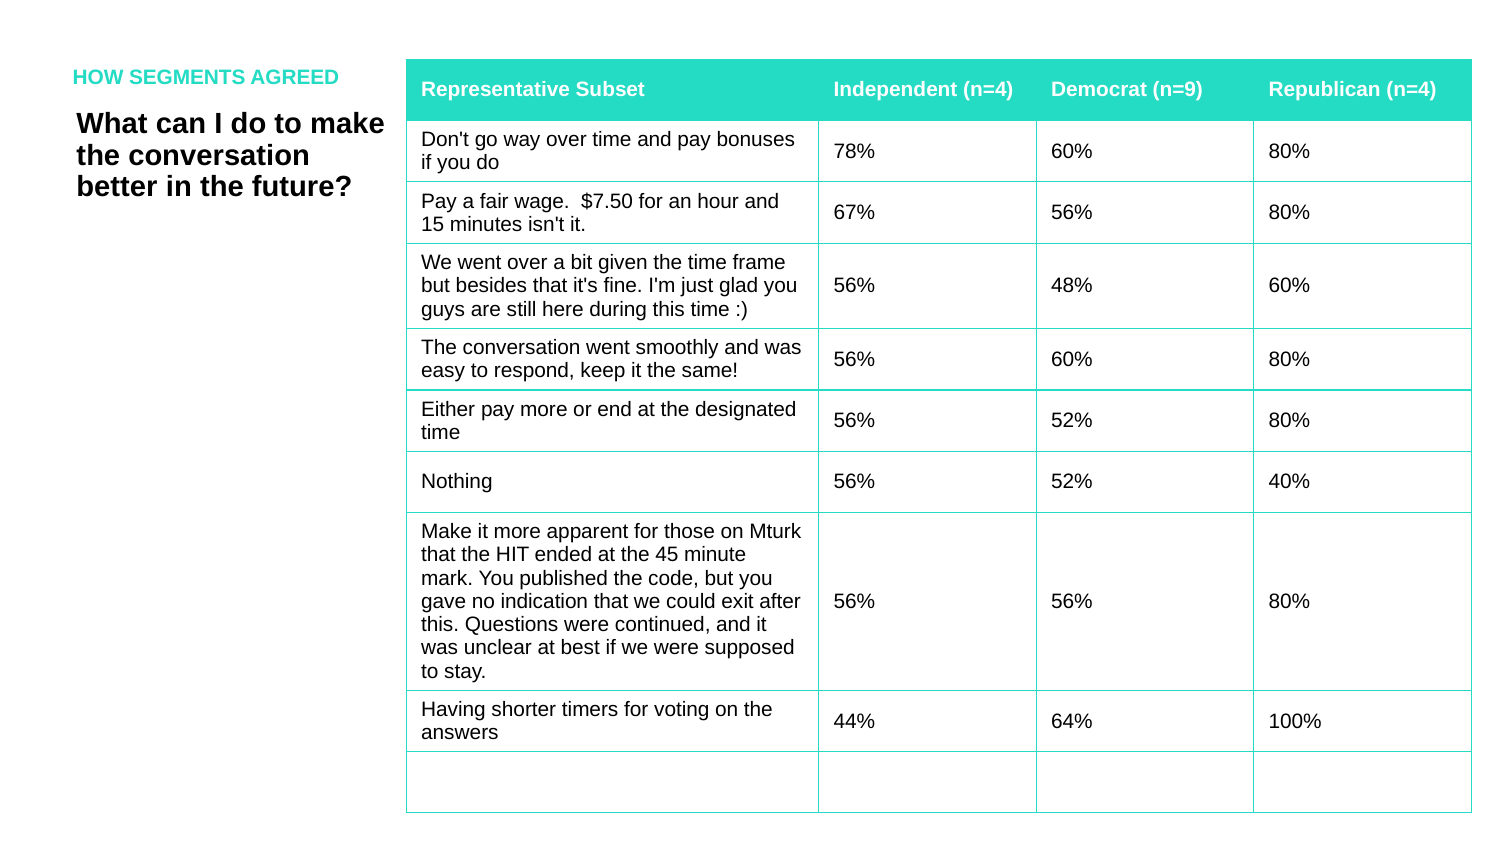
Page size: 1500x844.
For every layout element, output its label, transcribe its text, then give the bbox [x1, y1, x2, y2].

table_cell The conversation went smoothly and was easy to respond, keep it the same! [407, 329, 818, 389]
table_cell 48% [1037, 244, 1253, 328]
table_cell Make it more apparent for those on Mturk that the HIT ended at the 45 minute mark. You published the code, but you gave no indication that we could exit after this. Questions were continued, and it was unclear at best if we were supposed to stay. [407, 513, 818, 690]
list What can I do to make the conversation better in the future? [61, 102, 406, 763]
table_cell Don't go way over time and pay bonuses if you do [407, 121, 818, 181]
table_header Independent (n=4) [819, 60, 1036, 120]
table_cell [1254, 752, 1471, 812]
table_cell 56% [1037, 513, 1253, 690]
table_cell 100% [1254, 691, 1471, 751]
table_cell 78% [819, 121, 1036, 181]
table_cell Pay a fair wage. $7.50 for an hour and 15 minutes isn't it. [407, 182, 818, 243]
table_cell 64% [1037, 691, 1253, 751]
table_cell 52% [1037, 452, 1253, 512]
table_cell 60% [1254, 244, 1471, 328]
table_cell We went over a bit given the time frame but besides that it's fine. I'm just glad you guys are still here during this time :) [407, 244, 818, 328]
table_cell 56% [1037, 182, 1253, 243]
table_cell [819, 752, 1036, 812]
table_cell 60% [1037, 329, 1253, 389]
table_cell 67% [819, 182, 1036, 243]
table_cell 80% [1254, 329, 1471, 389]
table_cell 56% [819, 244, 1036, 328]
table_header Republican (n=4) [1254, 60, 1471, 120]
table_cell Having shorter timers for voting on the answers [407, 691, 818, 751]
table_header Democrat (n=9) [1037, 60, 1253, 120]
table_cell 80% [1254, 391, 1471, 451]
table_cell 80% [1254, 182, 1471, 243]
table_cell 44% [819, 691, 1036, 751]
table_cell Either pay more or end at the designated time [407, 391, 818, 451]
table_cell 56% [819, 452, 1036, 512]
table_header Representative Subset [407, 60, 818, 120]
table_cell 56% [819, 513, 1036, 690]
table_cell 52% [1037, 391, 1253, 451]
table_cell 60% [1037, 121, 1253, 181]
list HOW SEGMENTS AGREED [57, 59, 406, 102]
table_cell [1037, 752, 1253, 812]
table_cell 80% [1254, 513, 1471, 690]
table_cell [407, 752, 818, 812]
table_cell 40% [1254, 452, 1471, 512]
table_cell 56% [819, 391, 1036, 451]
table_cell 80% [1254, 121, 1471, 181]
table_cell Nothing [407, 452, 818, 512]
table_cell 56% [819, 329, 1036, 389]
